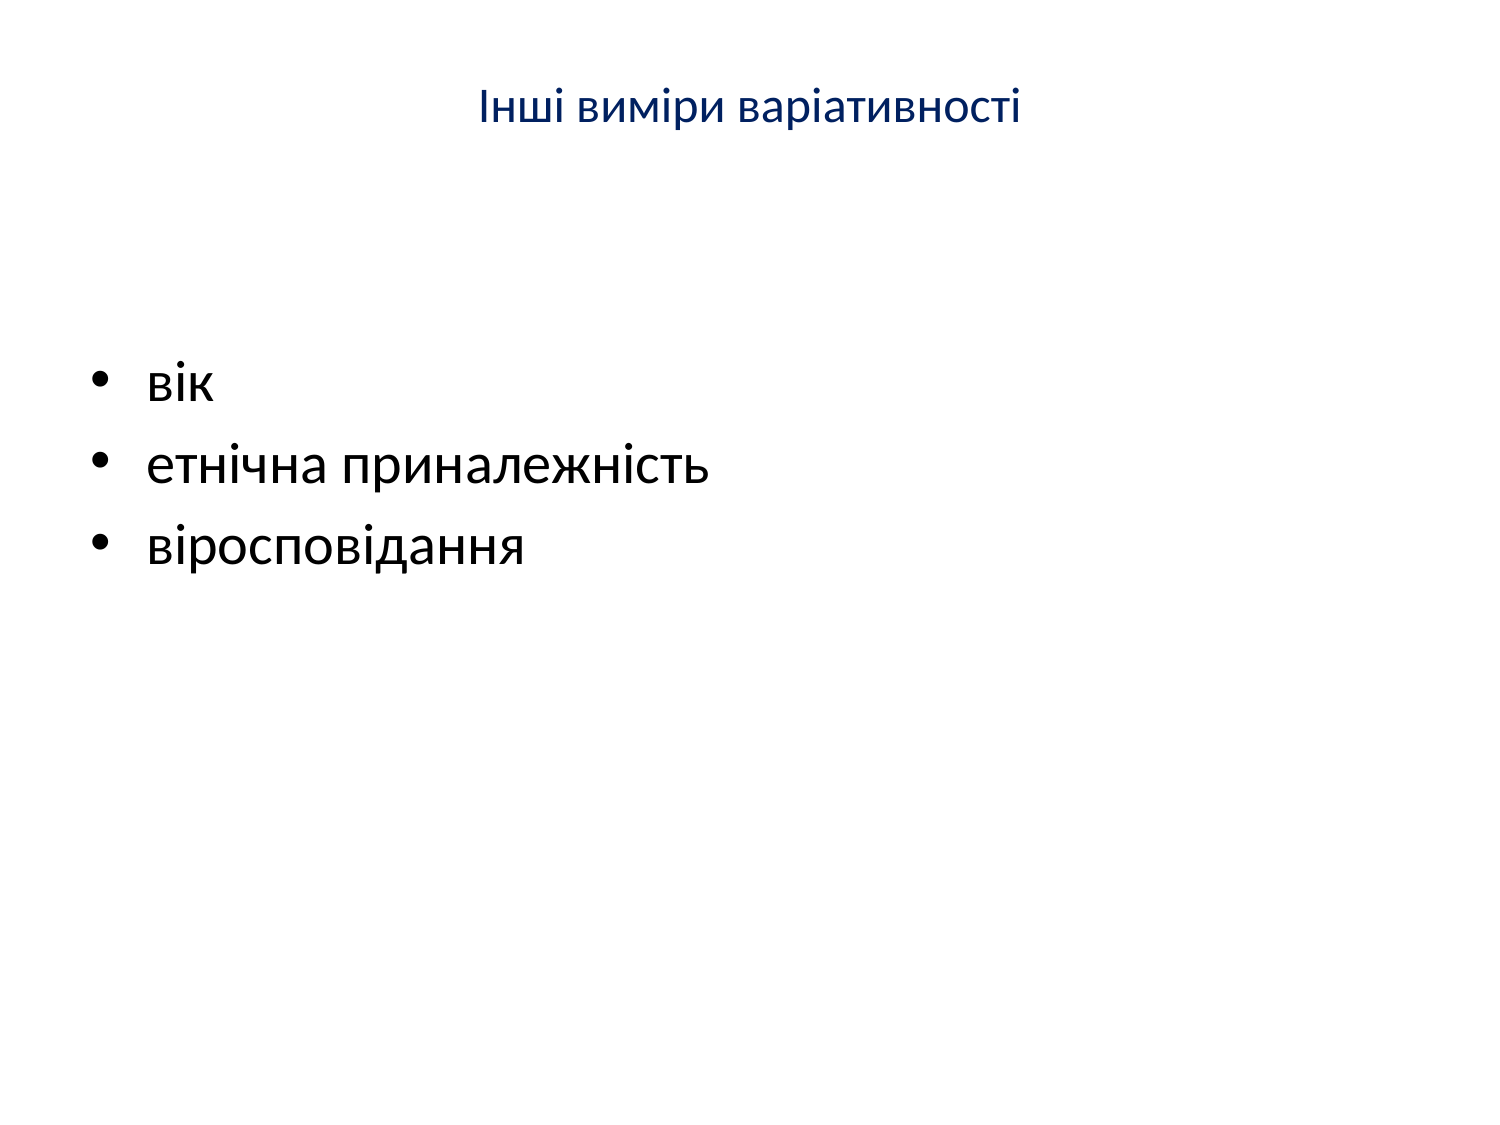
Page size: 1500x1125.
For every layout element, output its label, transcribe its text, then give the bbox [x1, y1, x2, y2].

title Інші виміри варіативності [75, 45, 1425, 161]
list вік етнічна приналежність віросповідання [75, 172, 1425, 1005]
